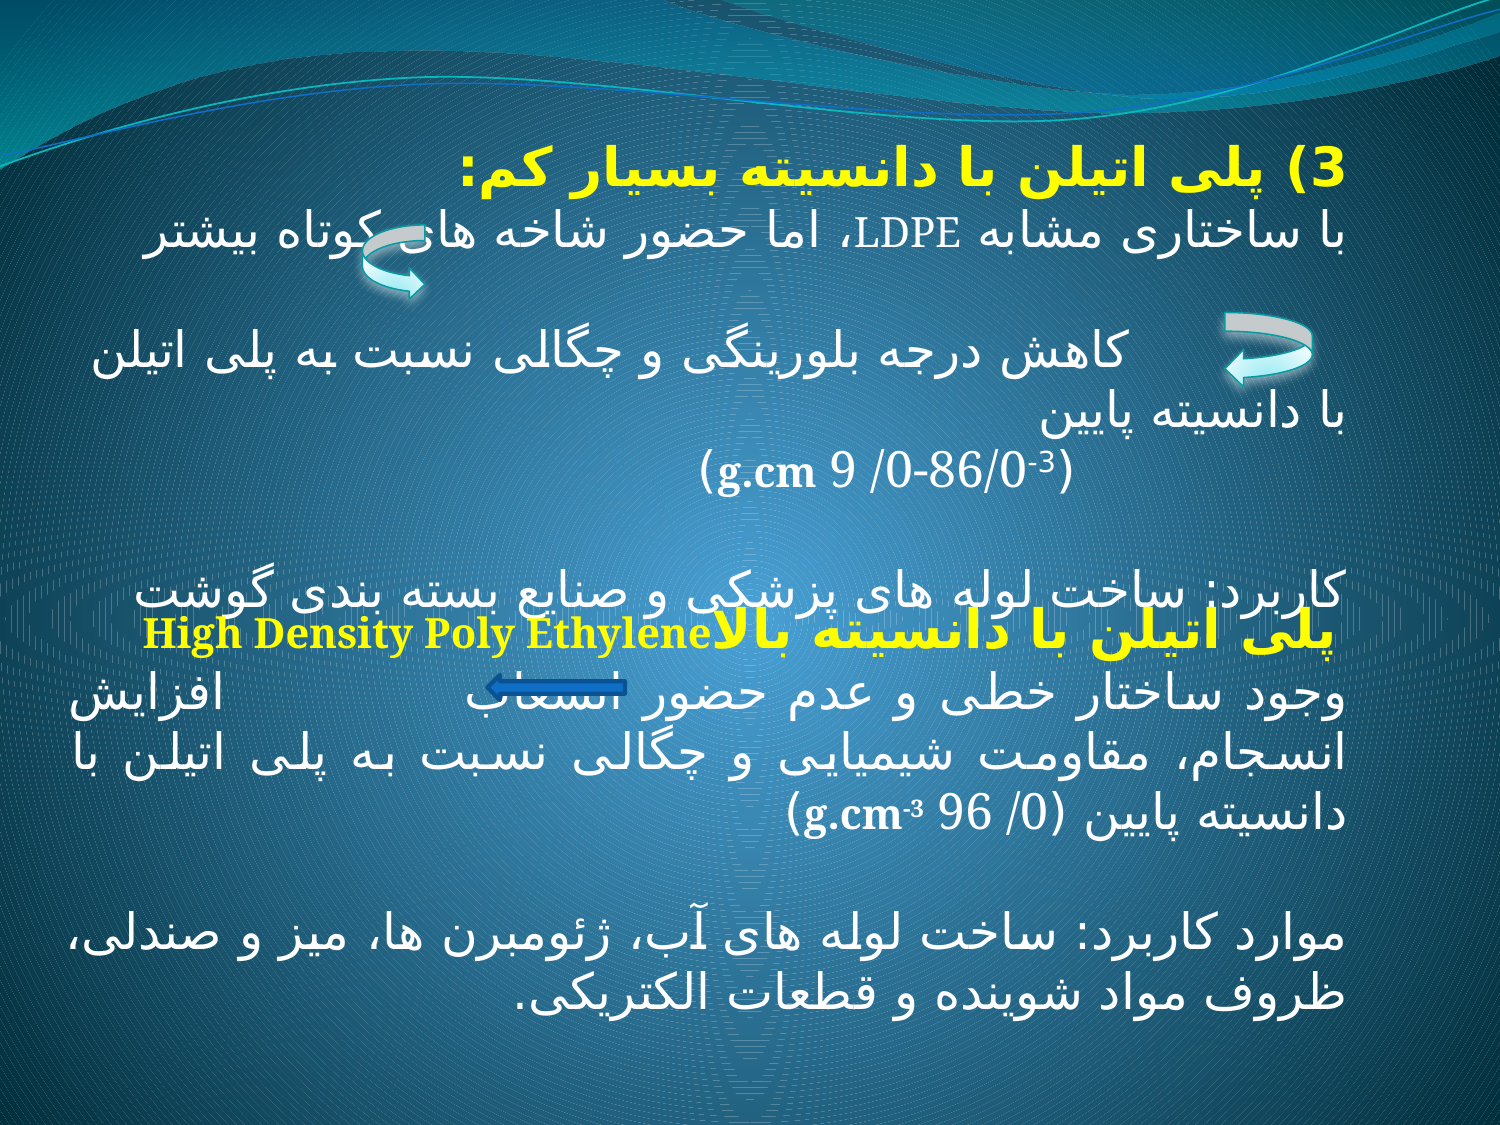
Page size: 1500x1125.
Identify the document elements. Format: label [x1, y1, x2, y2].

text_box [49, 124, 1363, 972]
